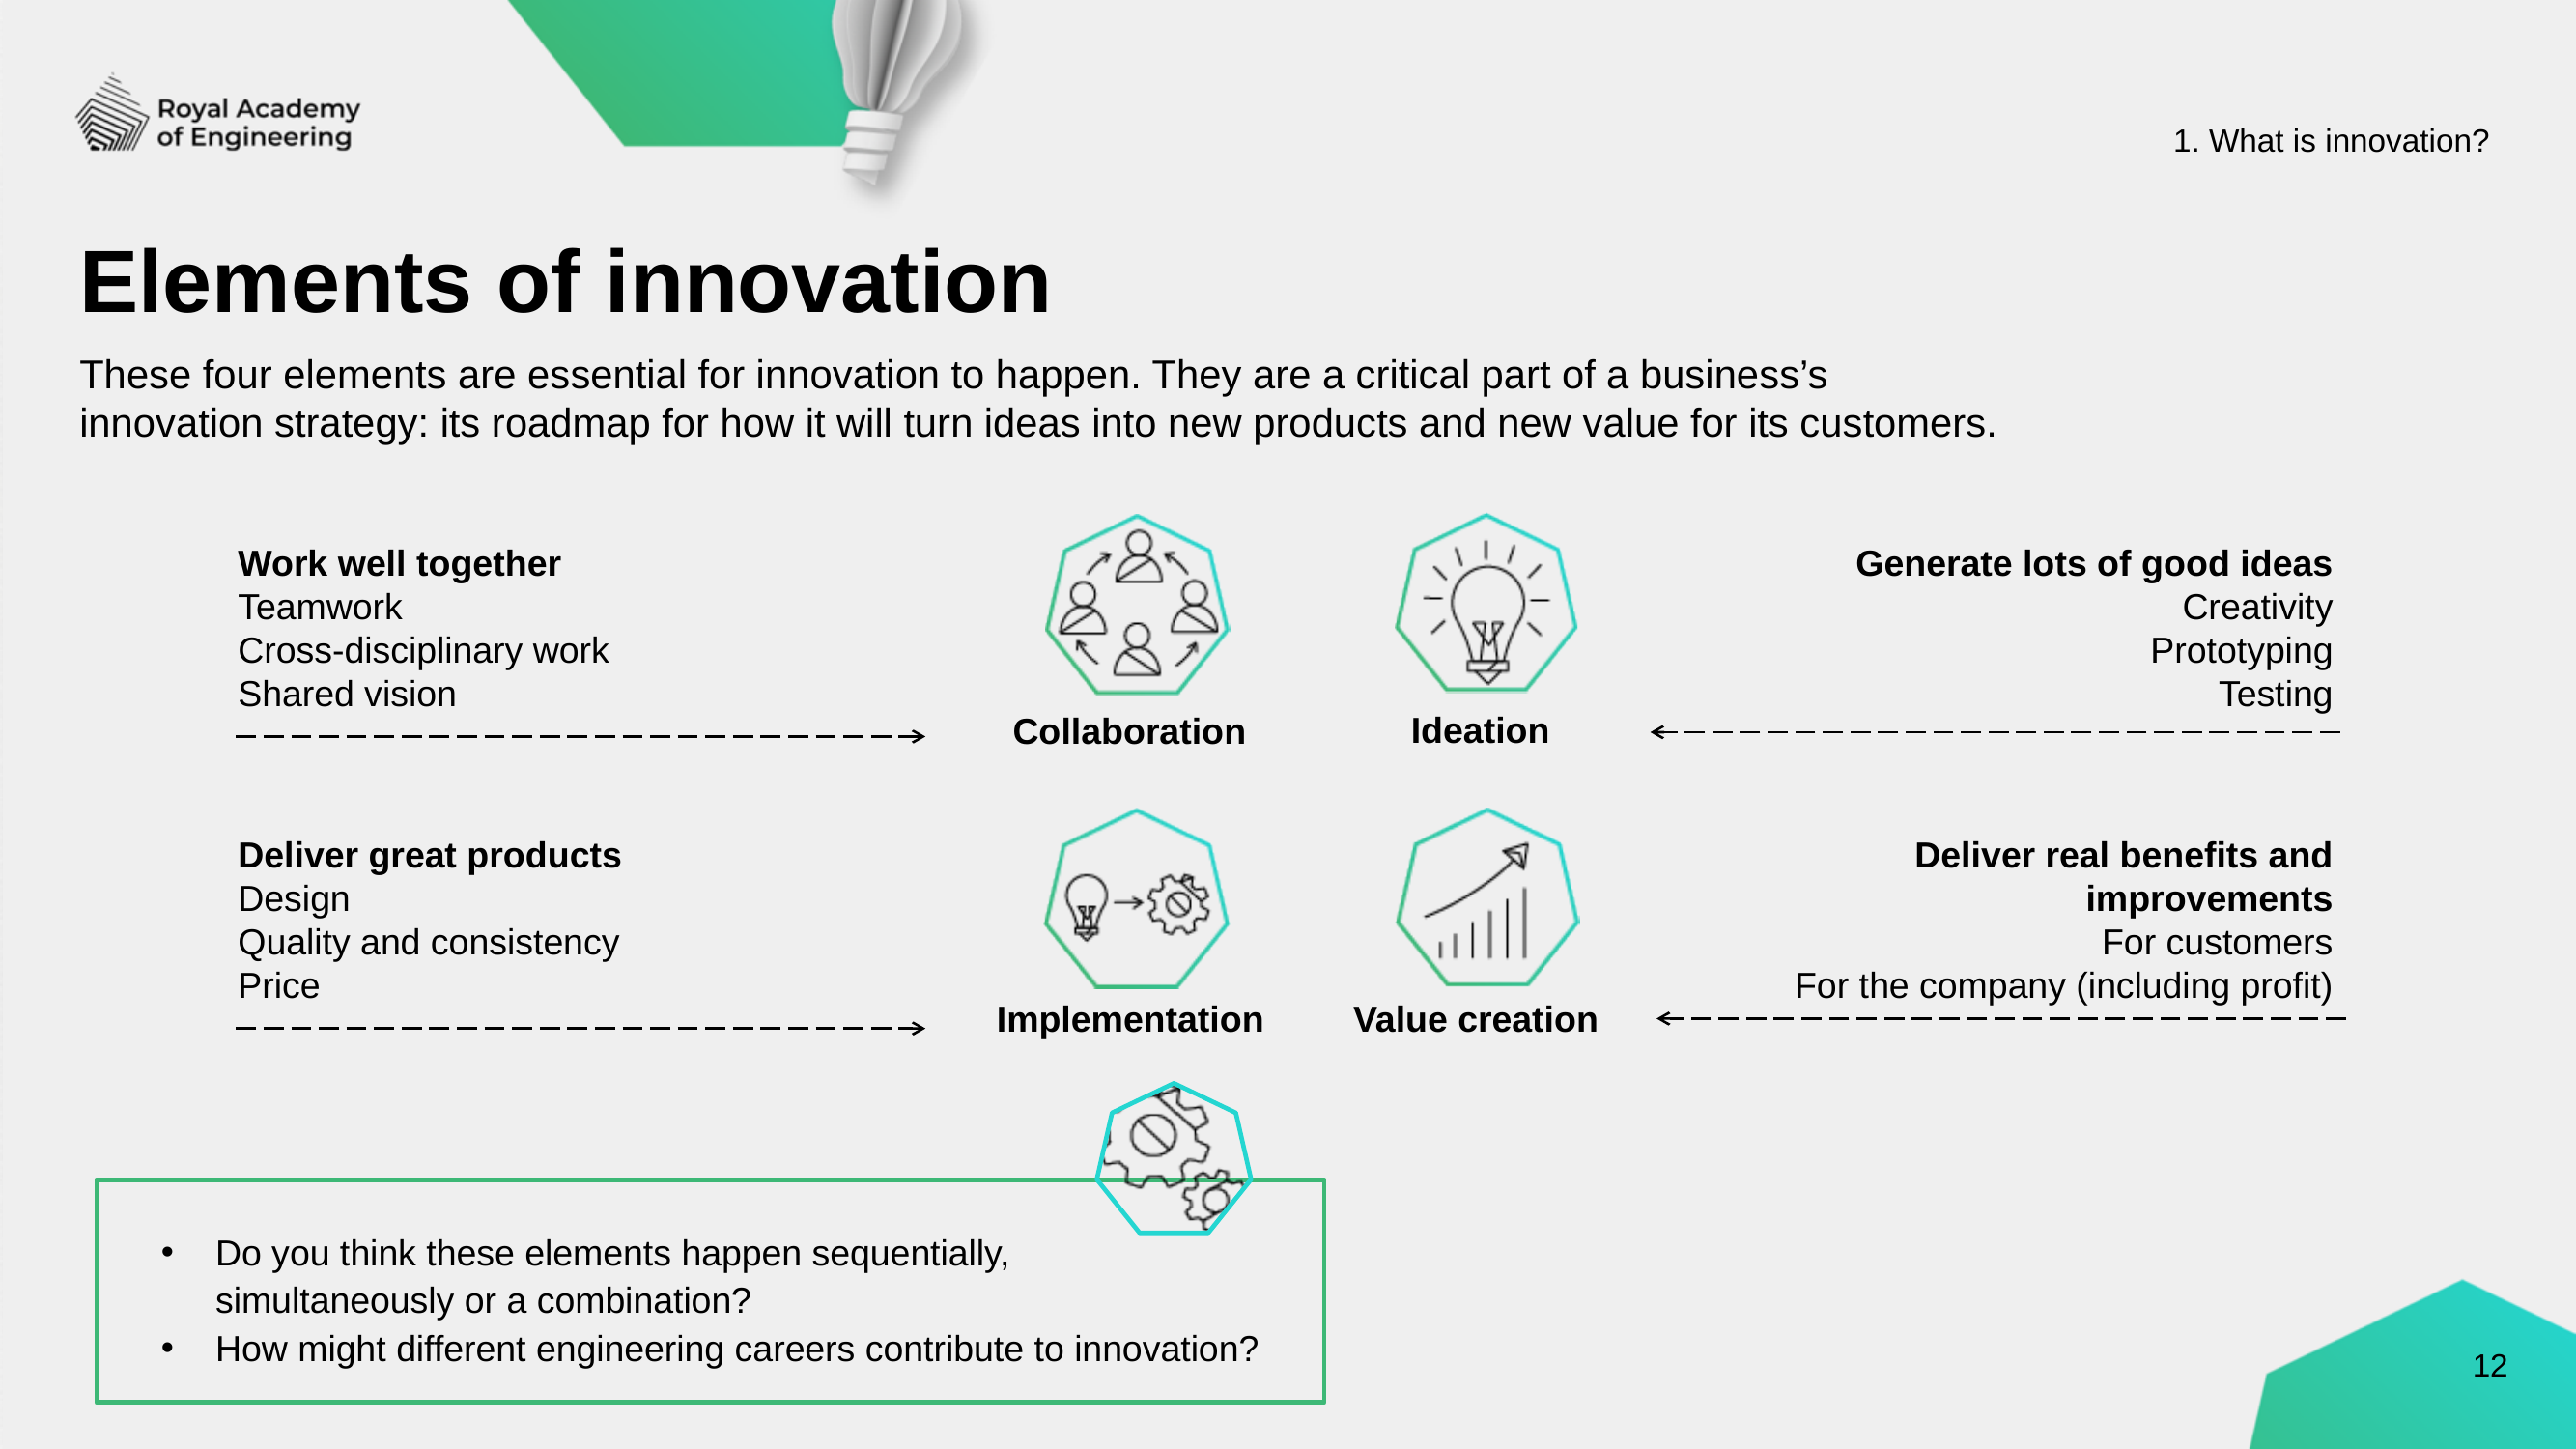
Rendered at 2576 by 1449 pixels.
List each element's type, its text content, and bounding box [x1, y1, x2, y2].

title Elements of innovation [65, 229, 2287, 345]
text_box Generate lots of good ideas Creativity Prototyping Testing [1724, 532, 2348, 721]
text_box Deliver real benefits and improvements For customers For the company (including profit) [1724, 824, 2348, 1012]
text_box Deliver great products Design Quality and consistency Price [223, 824, 847, 1013]
picture [0, 0, 2576, 1449]
text_box Work well together Teamwork Cross-disciplinary work Shared vision [223, 532, 847, 721]
text_box 1. What is innovation? [1531, 120, 2508, 198]
text_box These four elements are essential for innovation to happen. They are a critical part of a business’s innovation strategy: its roadmap for how it will turn ideas into new products and new value for its customers. [65, 341, 2028, 453]
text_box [910, 512, 1666, 1048]
text_box 12 [2422, 1345, 2508, 1423]
text_box Do you think these elements happen sequentially, simultaneously or a combination? How might different engineering careers contribute to innovation? [96, 1179, 1325, 1403]
